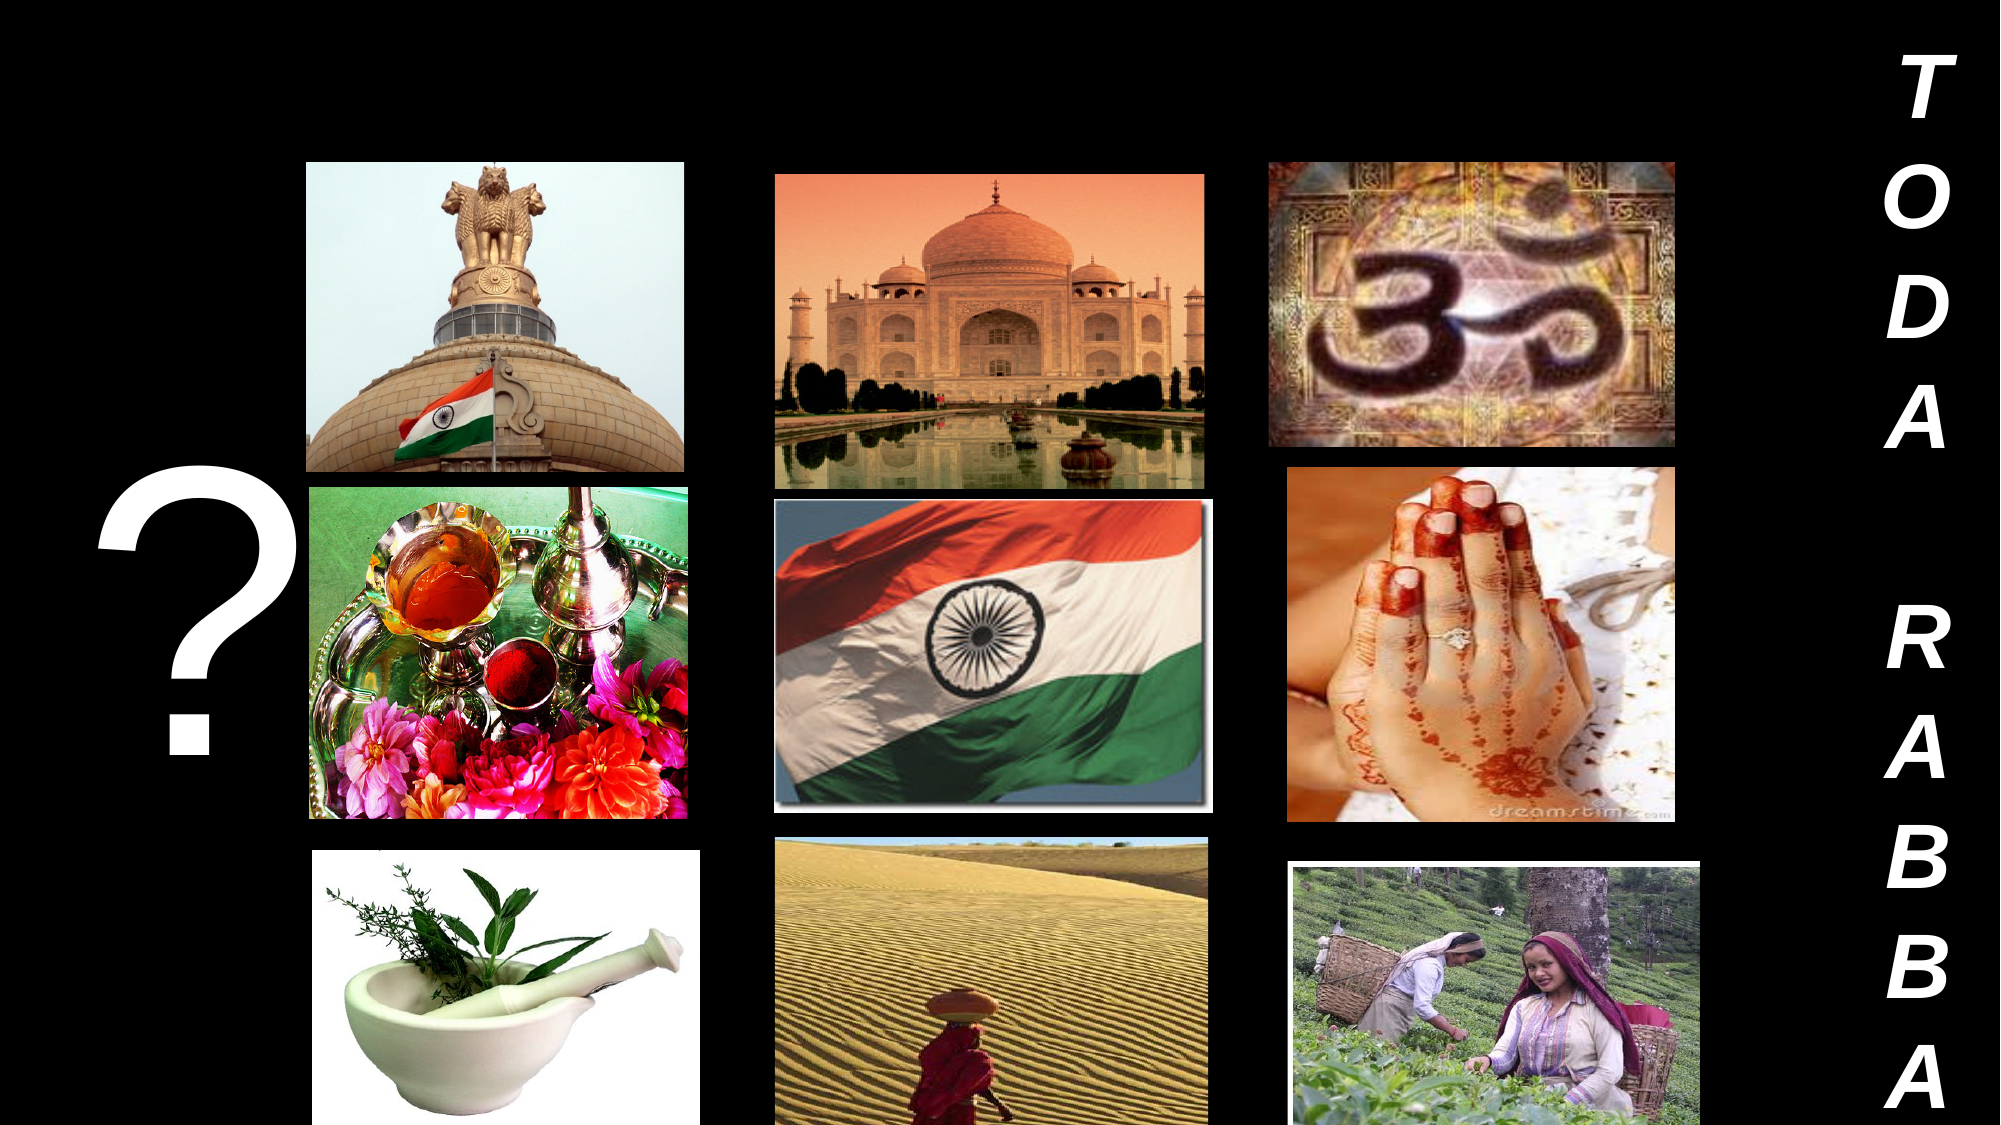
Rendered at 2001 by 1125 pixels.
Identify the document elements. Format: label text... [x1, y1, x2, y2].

picture [1287, 467, 1675, 822]
text_box T’ O D A R A B B A [1739, 19, 1967, 1125]
picture [1268, 162, 1675, 447]
picture [1287, 861, 1700, 1125]
picture [774, 499, 1213, 813]
picture [305, 162, 685, 472]
picture [312, 850, 700, 1125]
text_box ? [16, 333, 328, 846]
picture [774, 174, 1205, 489]
picture [774, 837, 1209, 1125]
picture [309, 487, 688, 819]
